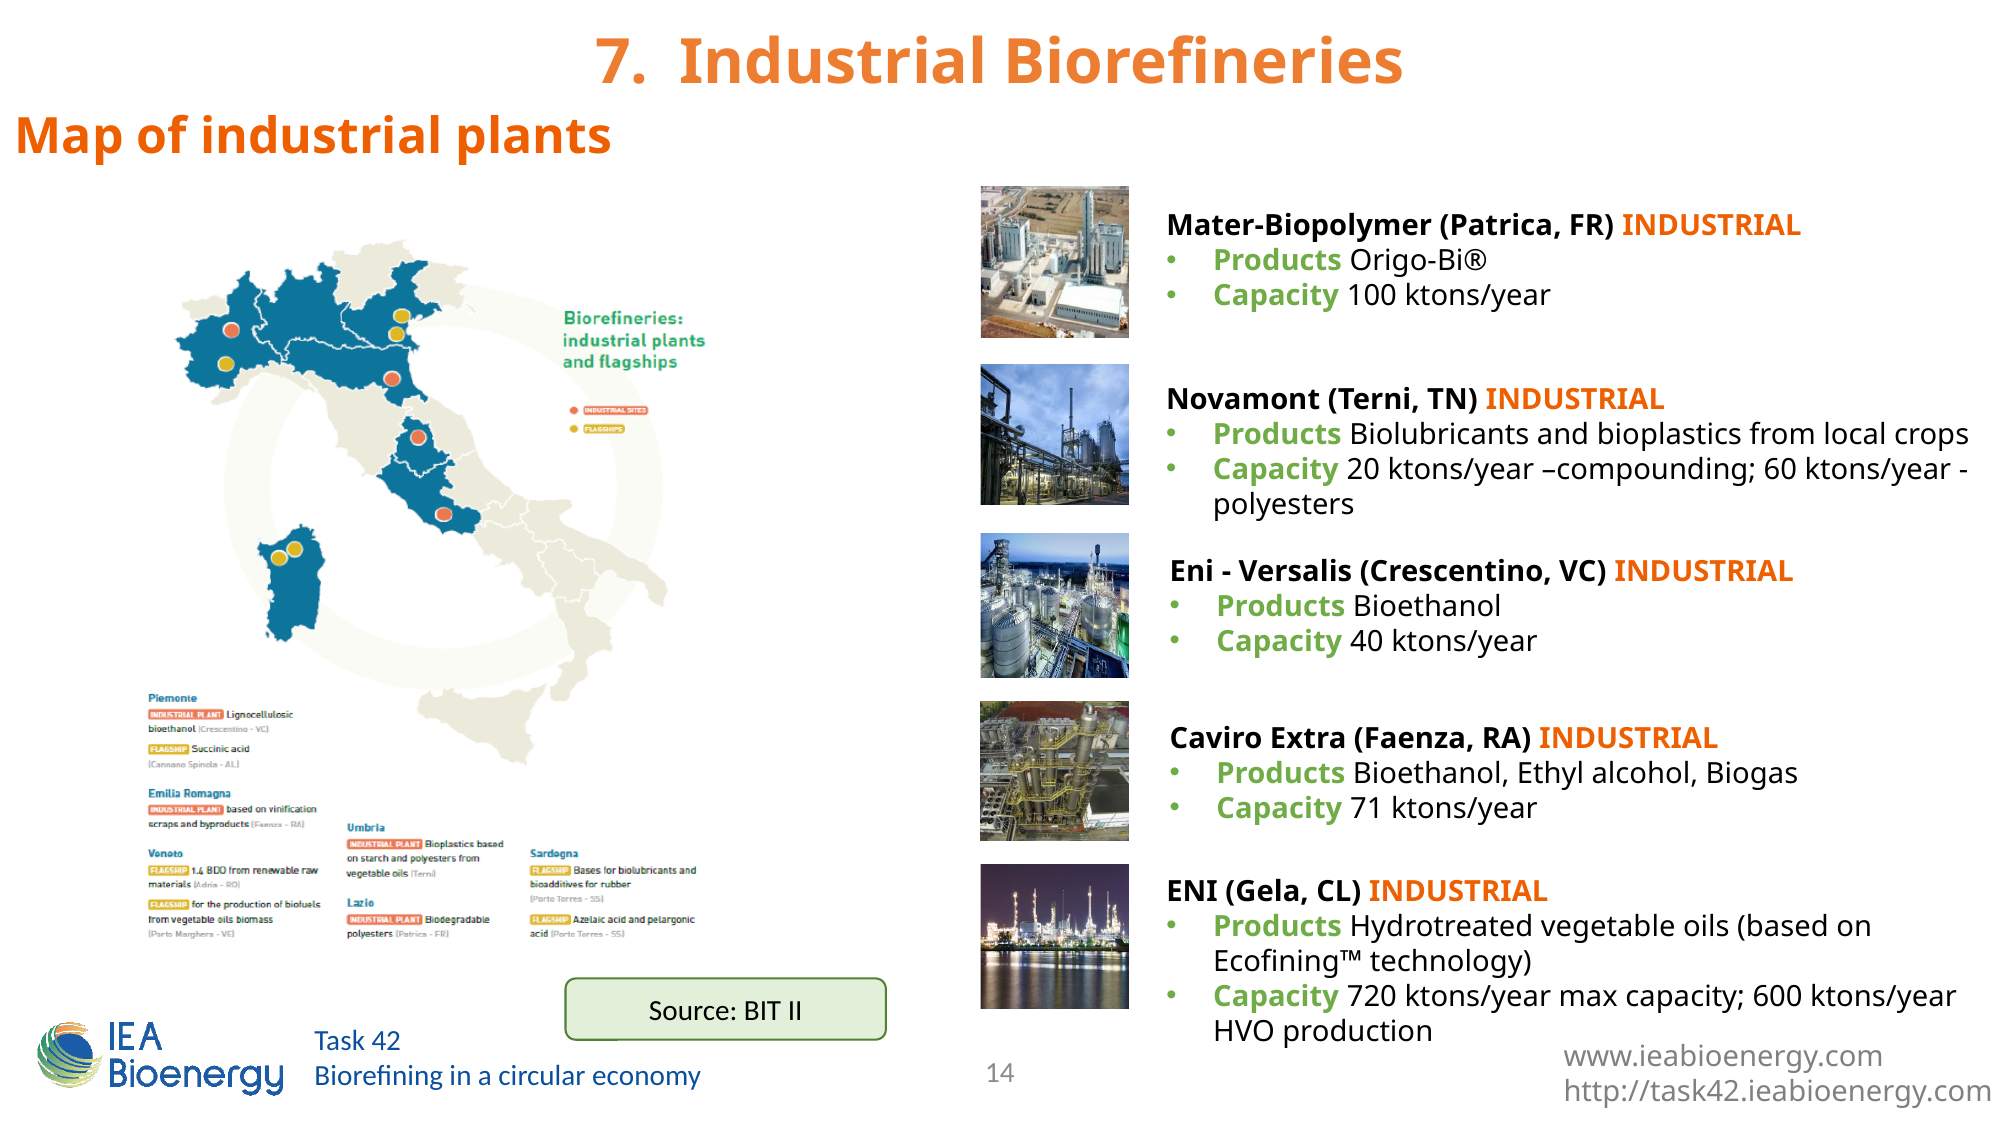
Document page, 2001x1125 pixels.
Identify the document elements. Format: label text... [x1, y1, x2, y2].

picture [980, 533, 1129, 678]
text_box ENI (Gela, CL) INDUSTRIAL Products Hydrotreated vegetable oils (based on Ecofining™ technology) Capacity 720 ktons/year max capacity; 600 ktons/year HVO production [1151, 864, 2000, 1055]
text_box Mater-Biopolymer (Patrica, FR) INDUSTRIAL Products Origo-Bi® Capacity 100 ktons/year [1151, 199, 2000, 319]
picture [980, 364, 1129, 505]
list Industrial Biorefineries [0, 20, 2000, 96]
picture [108, 231, 747, 976]
picture [980, 864, 1129, 1009]
text_box Eni - Versalis (Crescentino, VC) INDUSTRIAL Products Bioethanol Capacity 40 ktons/year [1154, 544, 2000, 665]
text_box Source: BIT II [564, 977, 887, 1041]
text_box Caviro Extra (Faenza, RA) INDUSTRIAL Products Bioethanol, Ethyl alcohol, Biogas Capacity 71 ktons/year [1154, 711, 1929, 832]
text_box Map of industrial plants [0, 96, 2000, 172]
picture [980, 186, 1129, 338]
text_box Novamont (Terni, TN) INDUSTRIAL Products Biolubricants and bioplastics from local crops Capacity 20 ktons/year –compounding; 60 ktons/year -polyesters [1151, 372, 2000, 528]
picture [27, 994, 315, 1125]
picture [980, 701, 1129, 841]
